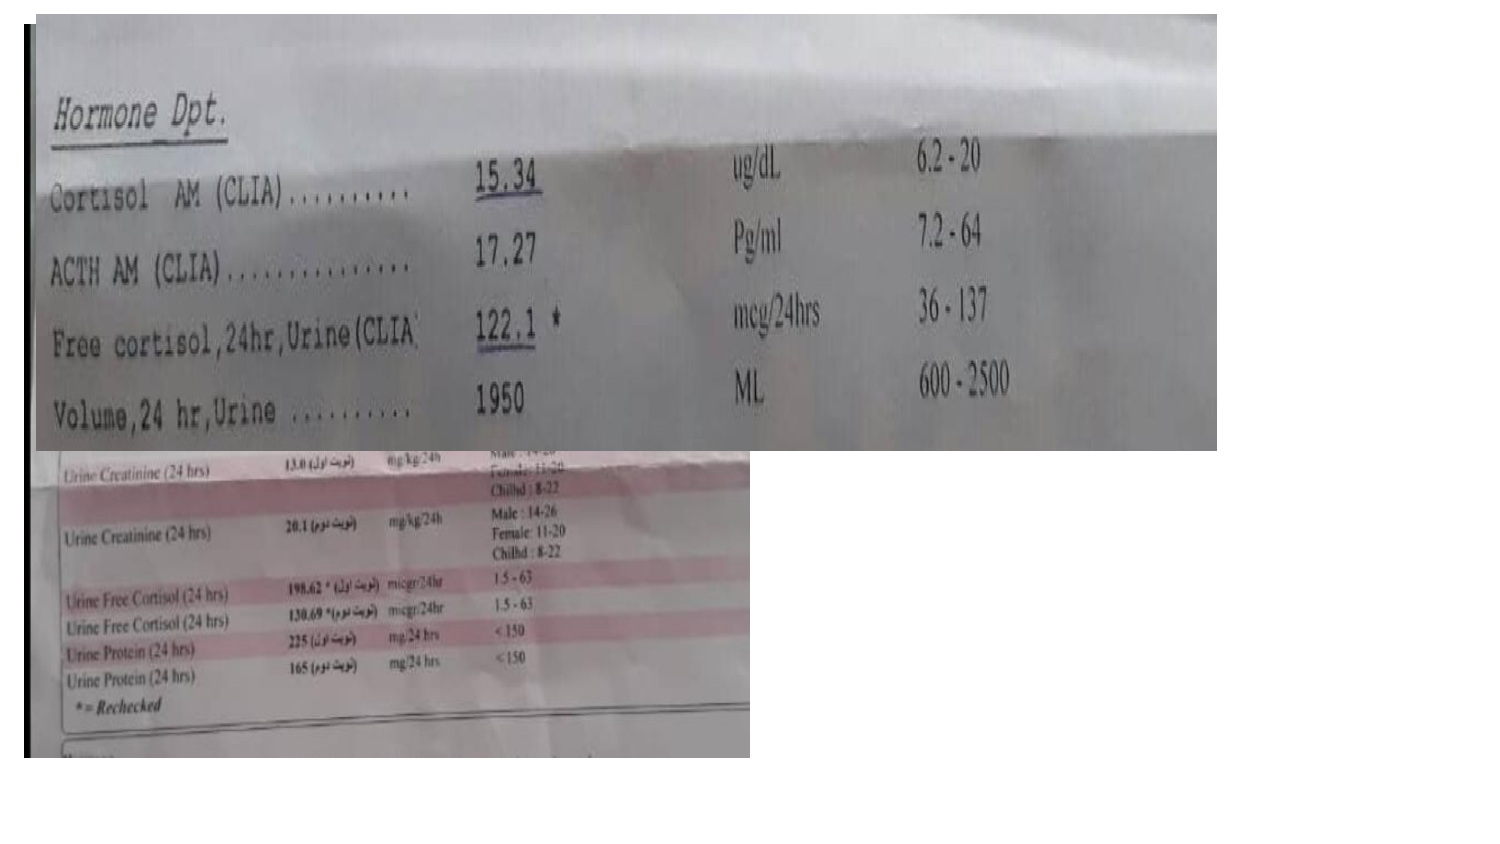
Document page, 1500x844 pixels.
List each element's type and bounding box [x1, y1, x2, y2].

picture [24, 14, 1217, 759]
